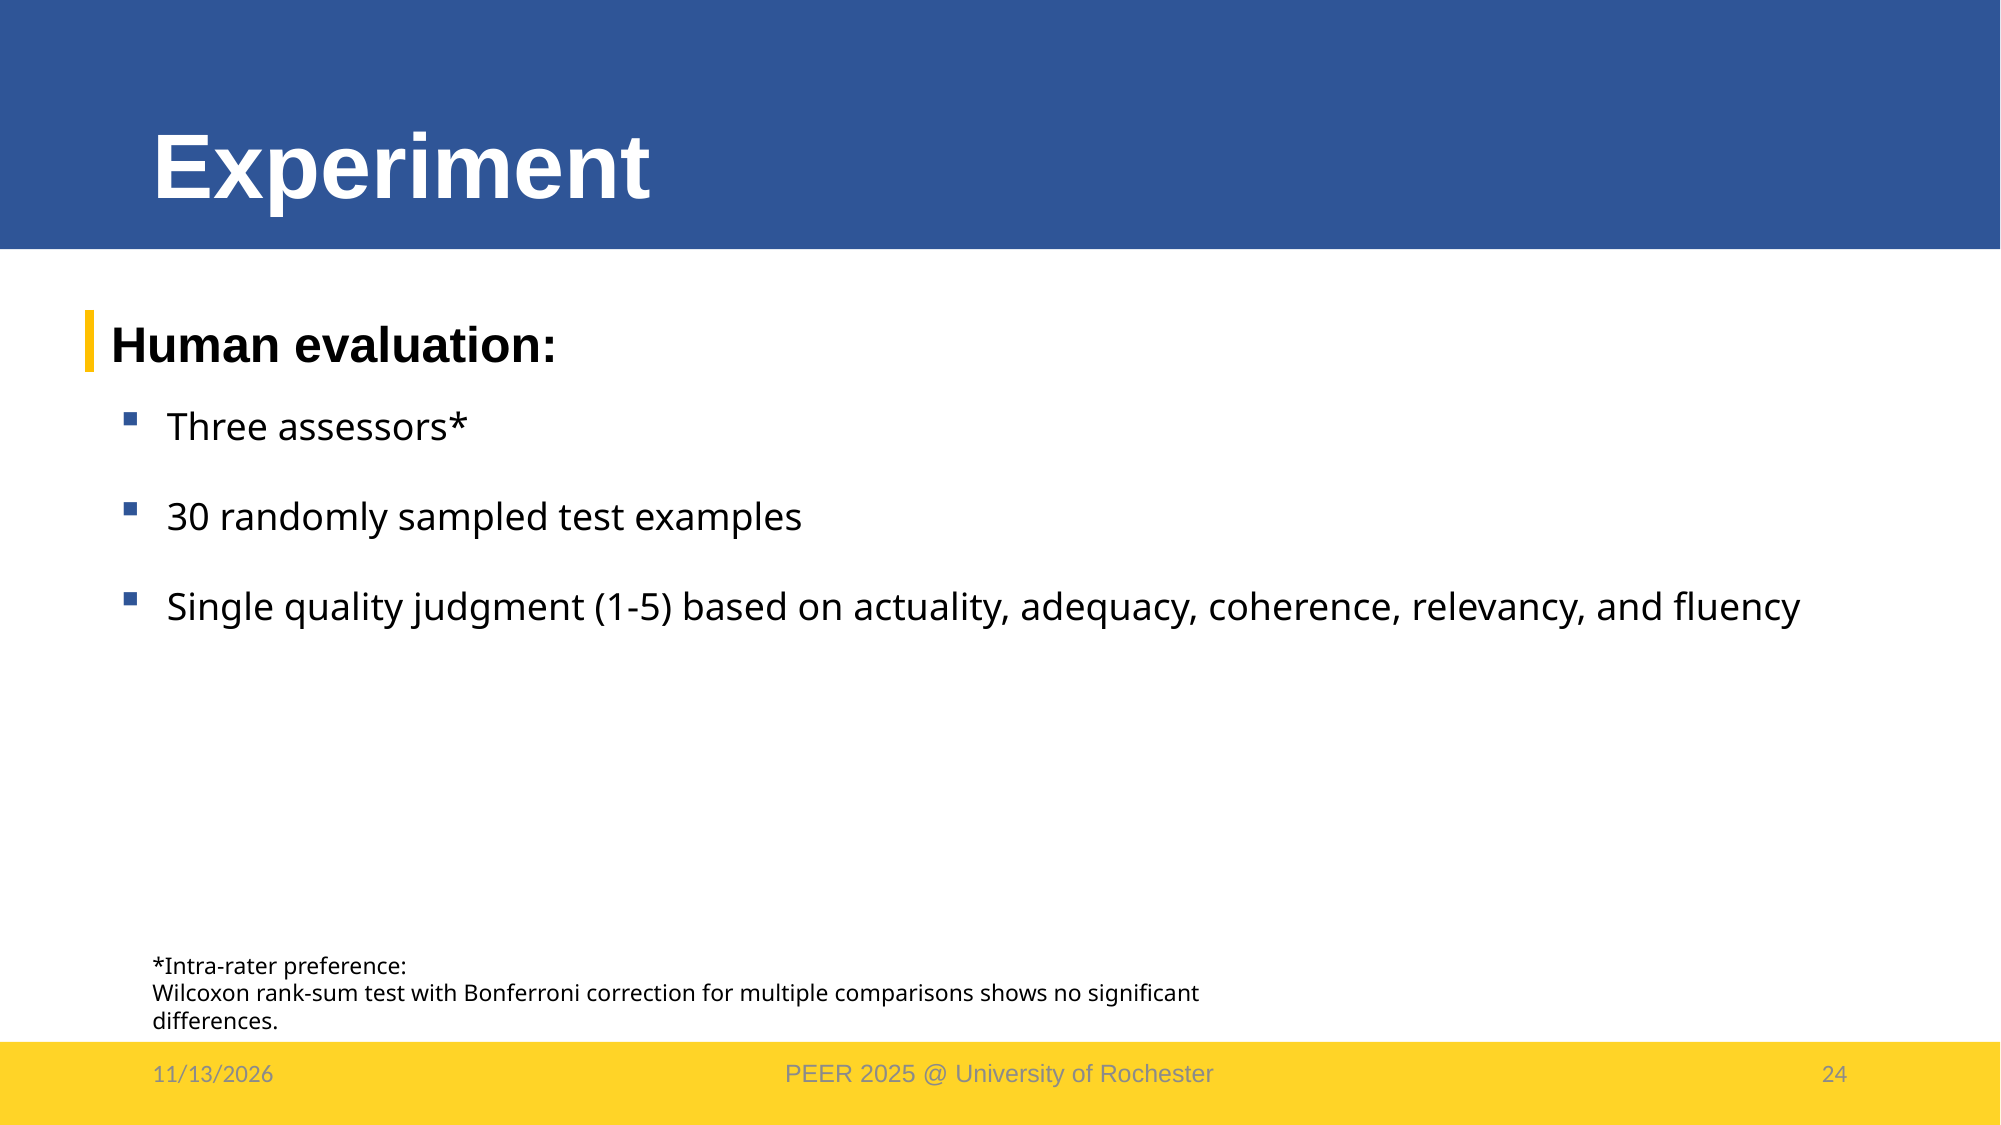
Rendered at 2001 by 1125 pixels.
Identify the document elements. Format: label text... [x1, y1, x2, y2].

text_box Three assessors* 30 randomly sampled test examples Single quality judgment (1-5) based on actuality, adequacy, coherence, relevancy, and fluency [105, 395, 1863, 635]
title Experiment [137, 59, 1863, 278]
slide_number 24 [1412, 1042, 1863, 1103]
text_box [81, 290, 663, 394]
footer PEER 2025 @ University of Rochester [662, 1042, 1338, 1103]
text_box *Intra-rater preference: Wilcoxon rank-sum test with Bonferroni correction for multiple comparisons shows no significant differences. [137, 944, 1264, 1069]
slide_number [137, 1069, 588, 1103]
